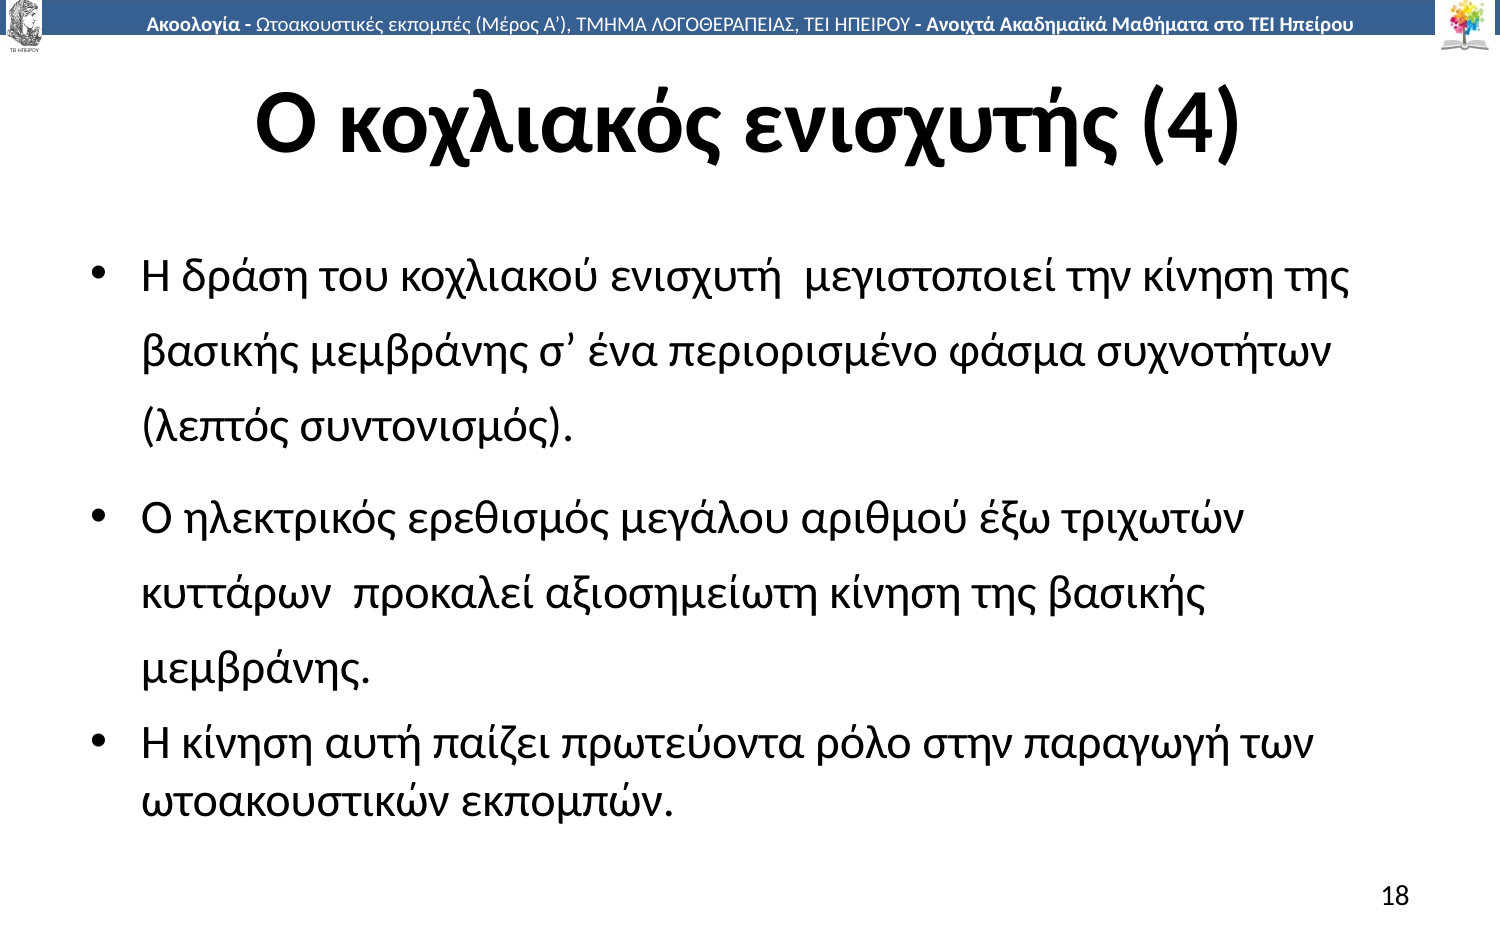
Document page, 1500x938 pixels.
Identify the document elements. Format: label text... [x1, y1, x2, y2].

slide_number 18 [1074, 868, 1425, 919]
title Ο κοχλιακός ενισχυτής (4) [75, 37, 1425, 194]
picture [1435, 0, 1495, 52]
list Η δράση του κοχλιακού ενισχυτή μεγιστοποιεί την κίνηση της βασικής μεμβράνης σ’ ένα περιορισμένο φάσμα συχνοτήτων (λεπτός συντονισμός). Ο ηλεκτρικός ερεθισμός μεγάλου αριθμού έξω τριχωτών κυττάρων προκαλεί αξιοσημείωτη κίνηση της βασικής μεμβράνης. Η κίνηση αυτή παίζει πρωτεύοντα ρόλο στην παραγωγή των ωτοακουστικών εκπομπών. [75, 218, 1425, 838]
picture [6, 0, 42, 54]
